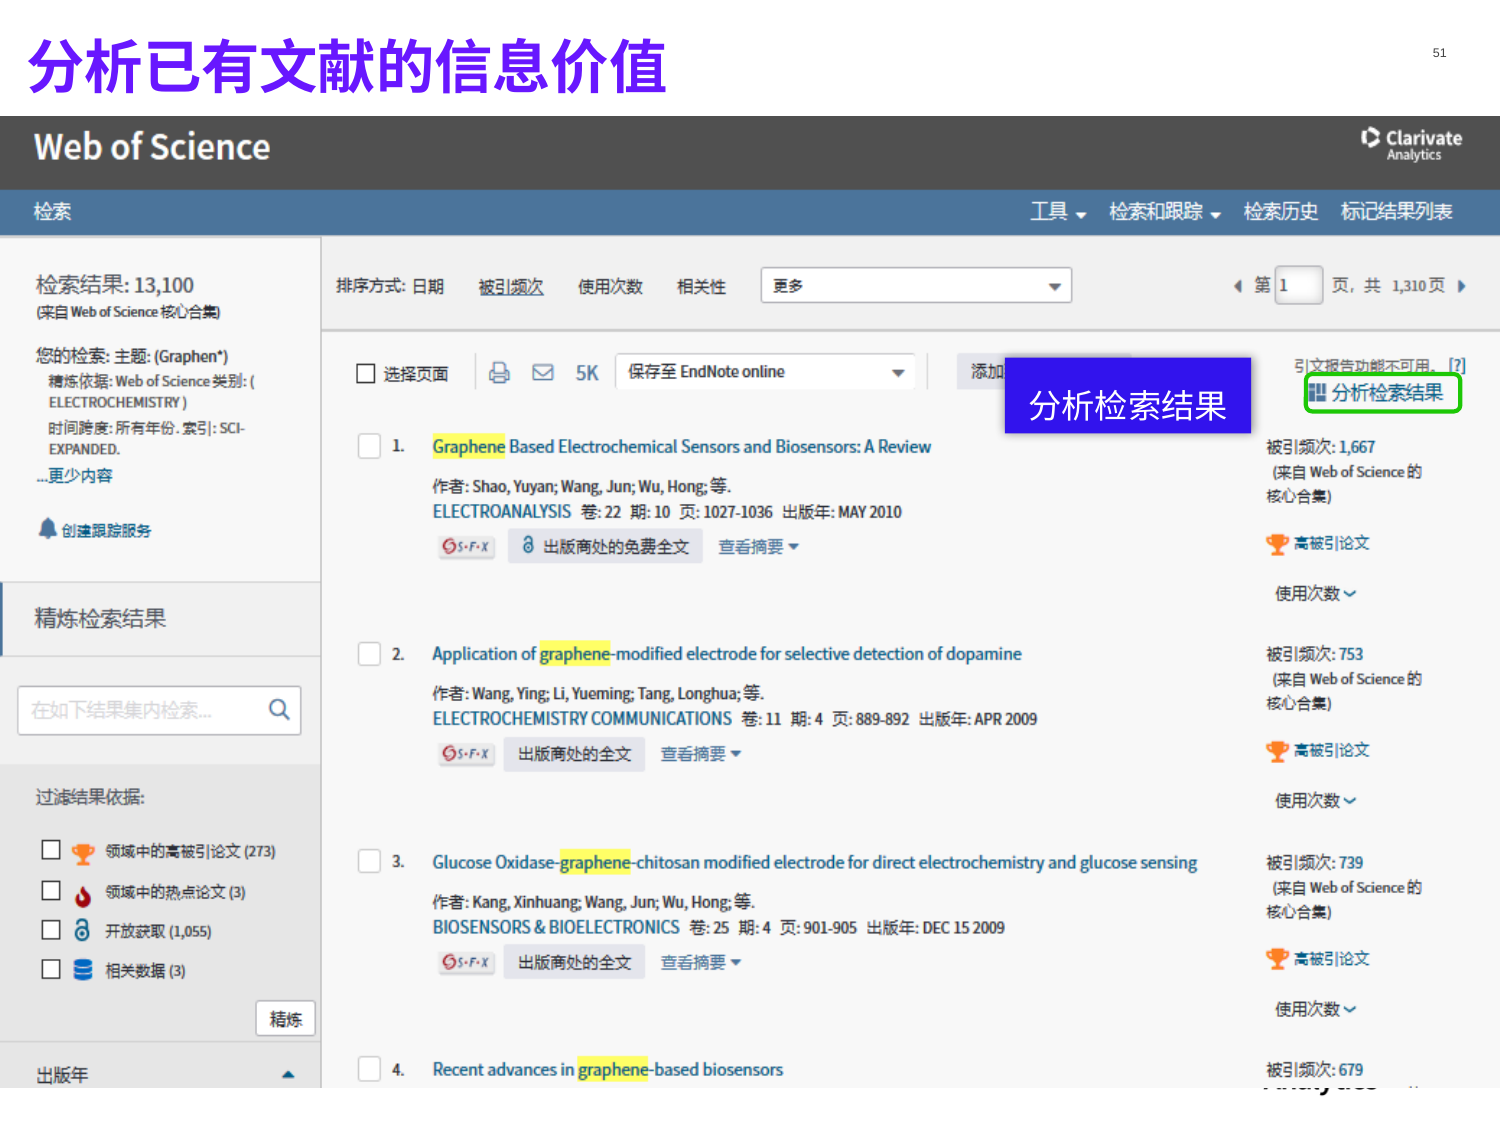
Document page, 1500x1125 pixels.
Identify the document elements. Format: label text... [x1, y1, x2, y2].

picture [0, 115, 1500, 1117]
text_box 分析已有文献的信息价值 [11, 22, 1362, 114]
